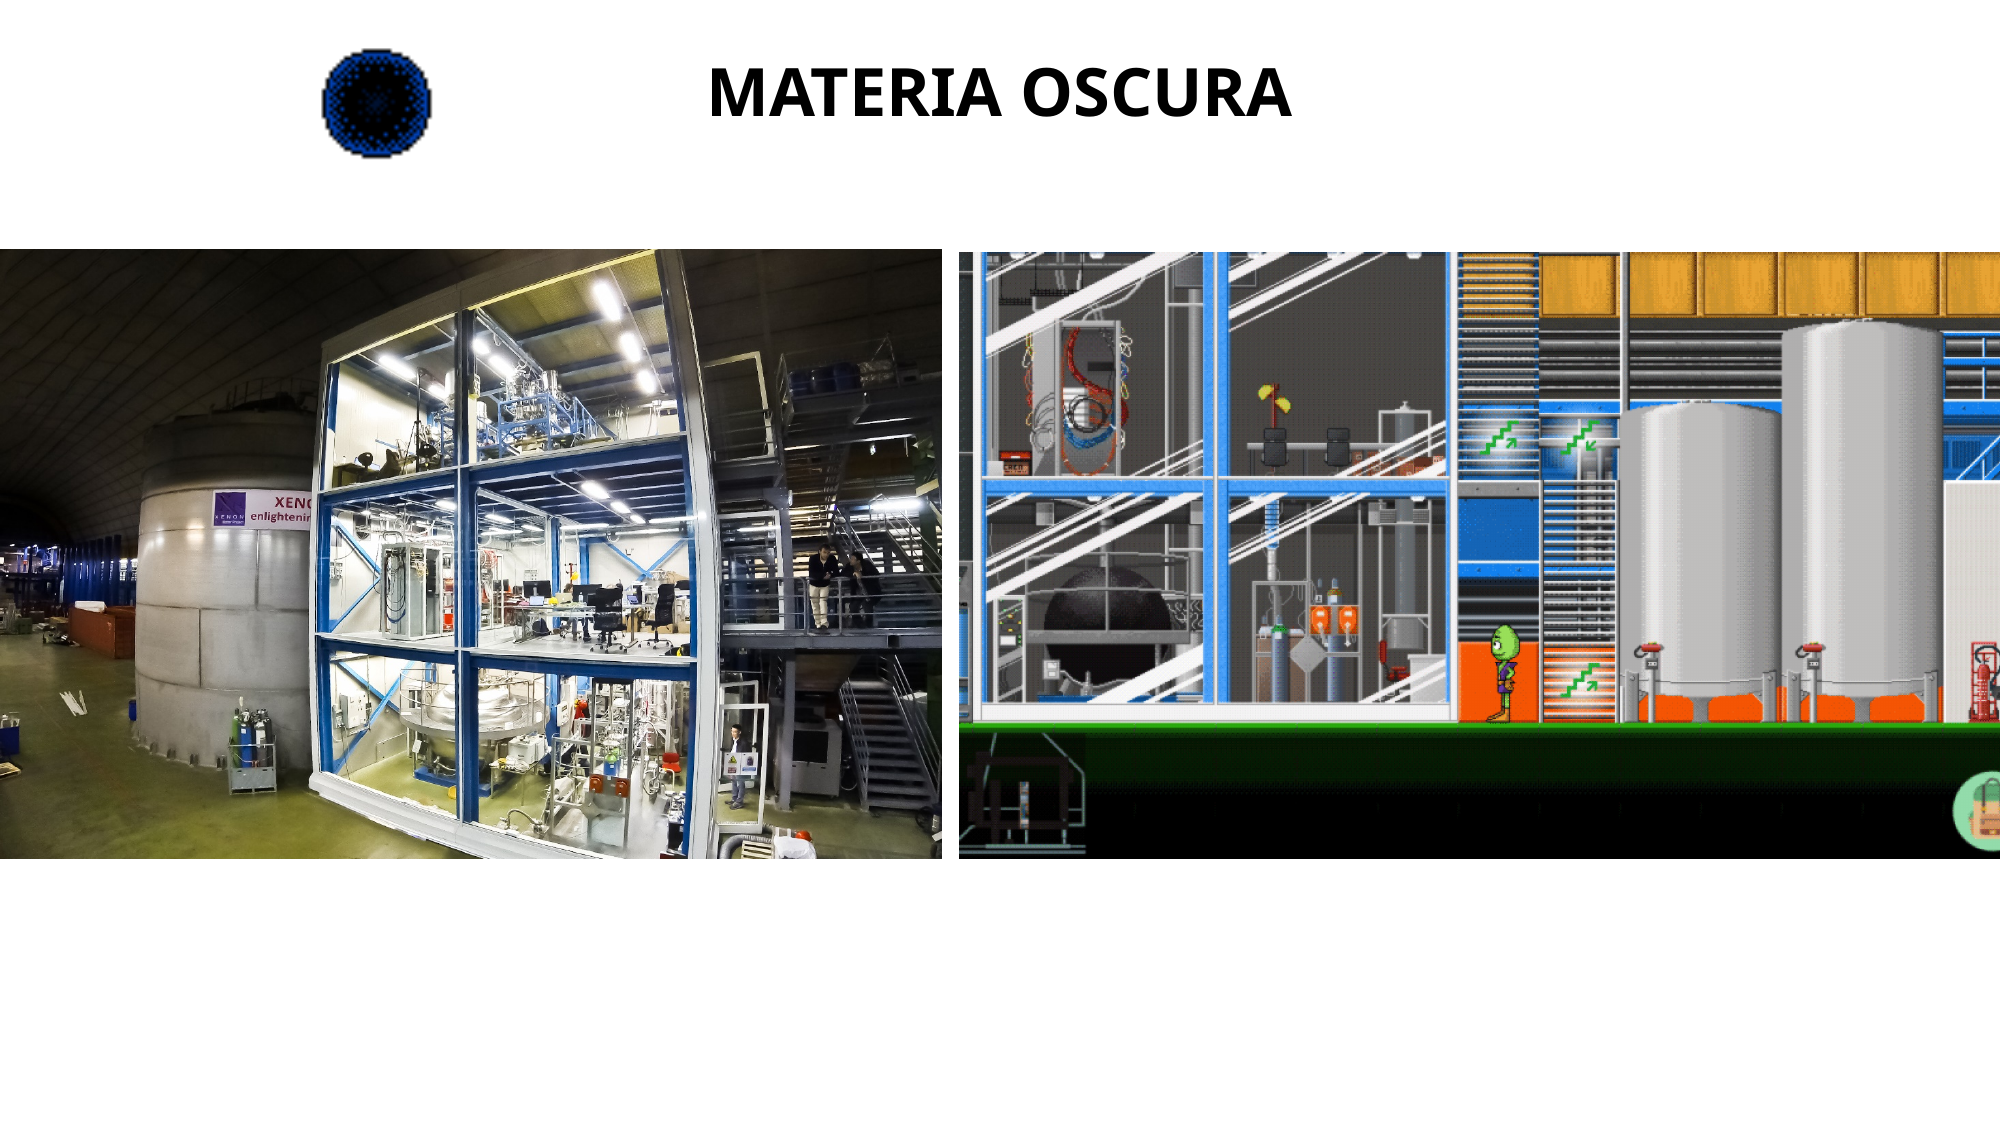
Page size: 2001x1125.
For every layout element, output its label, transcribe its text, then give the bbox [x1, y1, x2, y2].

picture [0, 249, 942, 859]
picture [320, 47, 436, 163]
text_box MATERIA OSCURA [0, 42, 2000, 138]
picture [959, 252, 2000, 859]
